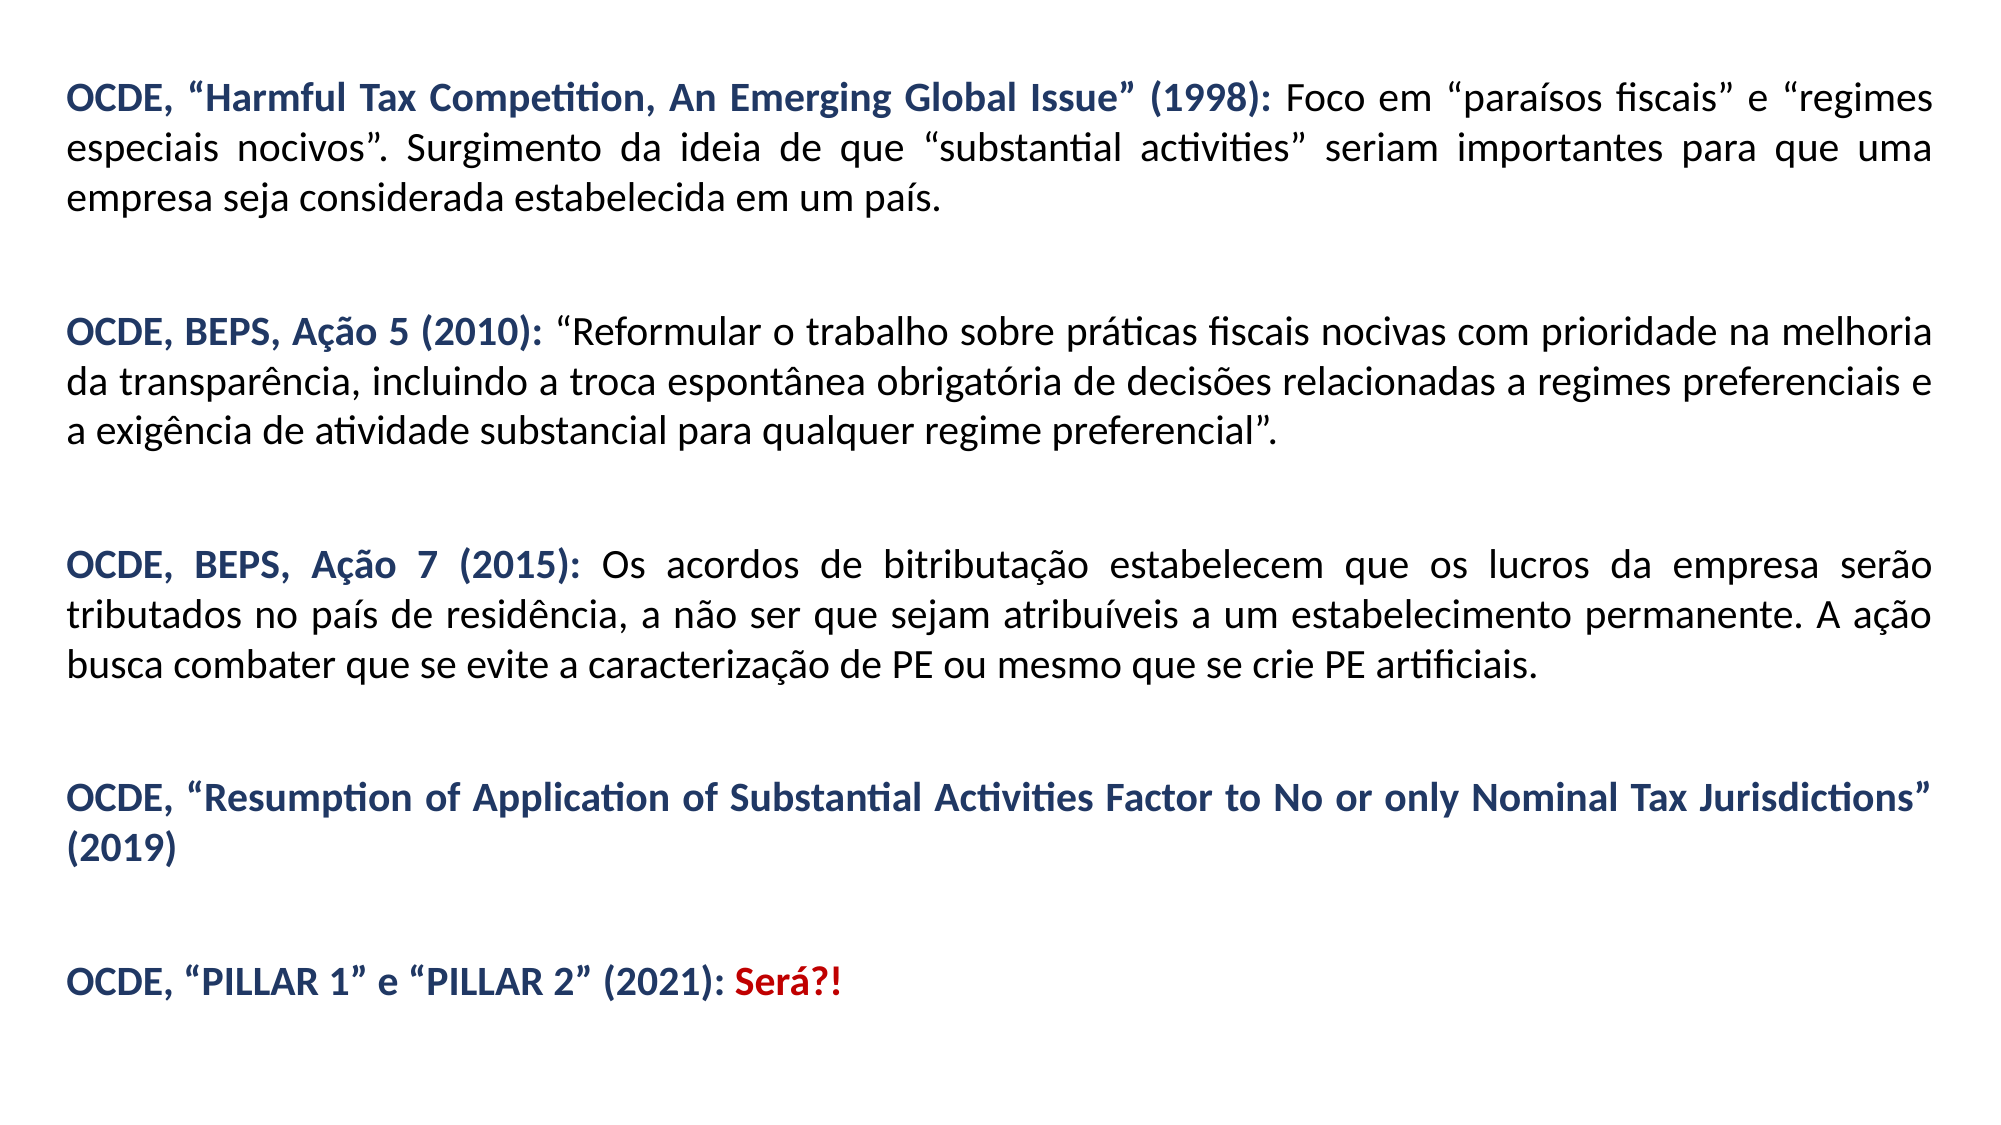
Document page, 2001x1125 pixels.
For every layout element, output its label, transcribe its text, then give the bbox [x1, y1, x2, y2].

text_box OCDE, “Harmful Tax Competition, An Emerging Global Issue” (1998): Foco em “paraísos fiscais” e “regimes especiais nocivos”. Surgimento da ideia de que “substantial activities” seriam importantes para que uma empresa seja considerada estabelecida em um país. OCDE, BEPS, Ação 5 (2010): “Reformular o trabalho sobre práticas fiscais nocivas com prioridade na melhoria da transparência, incluindo a troca espontânea obrigatória de decisões relacionadas a regimes preferenciais e a exigência de atividade substancial para qualquer regime preferencial”. OCDE, BEPS, Ação 7 (2015): Os acordos de bitributação estabelecem que os lucros da empresa serão tributados no país de residência, a não ser que sejam atribuíveis a um estabelecimento permanente. A ação busca combater que se evite a caracterização de PE ou mesmo que se crie PE artificiais. OCDE, “Resumption of Application of Substantial Activities Factor to No or only Nominal Tax Jurisdictions” (2019) OCDE, “PILLAR 1” e “PILLAR 2” (2021): Será?! [51, 62, 1949, 1011]
